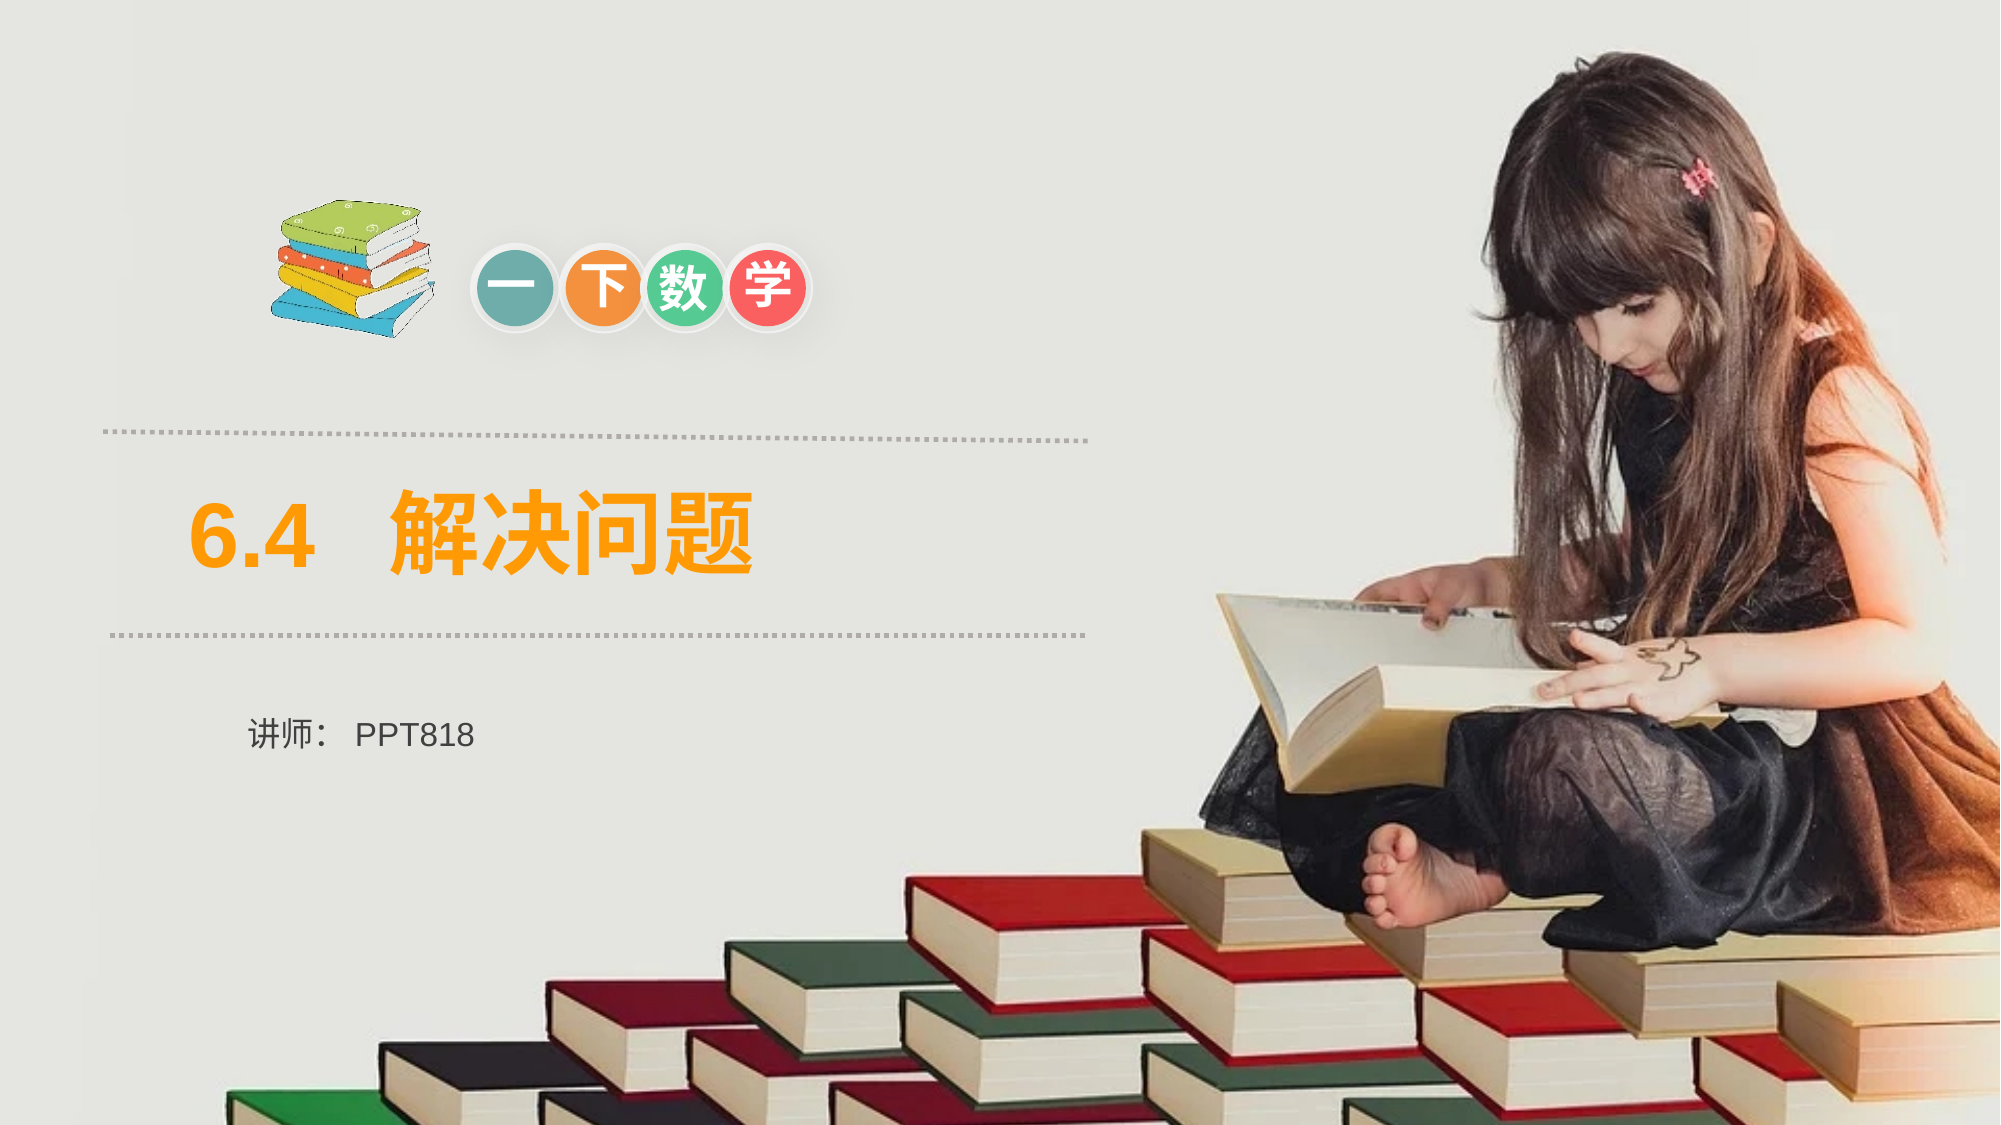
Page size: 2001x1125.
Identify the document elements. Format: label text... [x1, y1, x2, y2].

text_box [640, 243, 723, 333]
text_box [470, 243, 559, 333]
text_box 讲师：PPT818 [232, 706, 643, 761]
text_box 数 [638, 333, 728, 337]
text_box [723, 243, 812, 333]
text_box 6.4 解决问题 [173, 481, 990, 604]
text_box 一 [466, 243, 470, 333]
picture [0, 0, 2000, 1125]
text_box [103, 431, 1090, 442]
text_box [559, 243, 640, 333]
